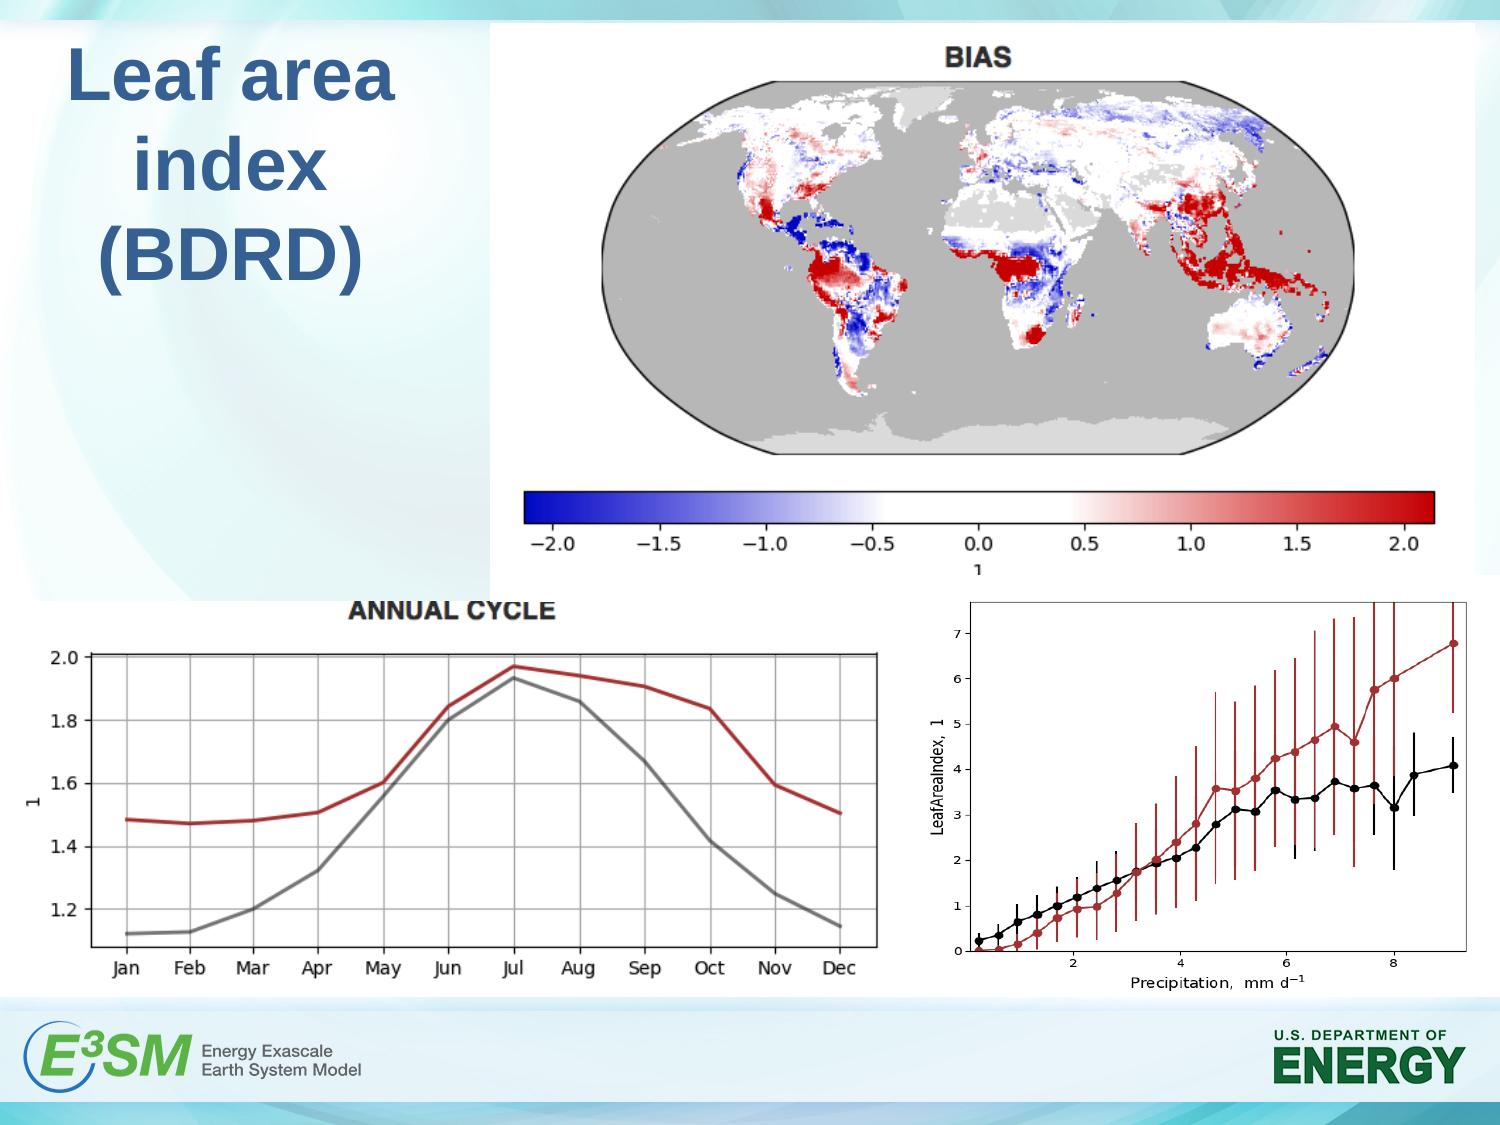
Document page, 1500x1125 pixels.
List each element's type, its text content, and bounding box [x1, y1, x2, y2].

picture [0, 0, 1500, 1125]
title Leaf area index (BDRD) [0, 30, 462, 296]
